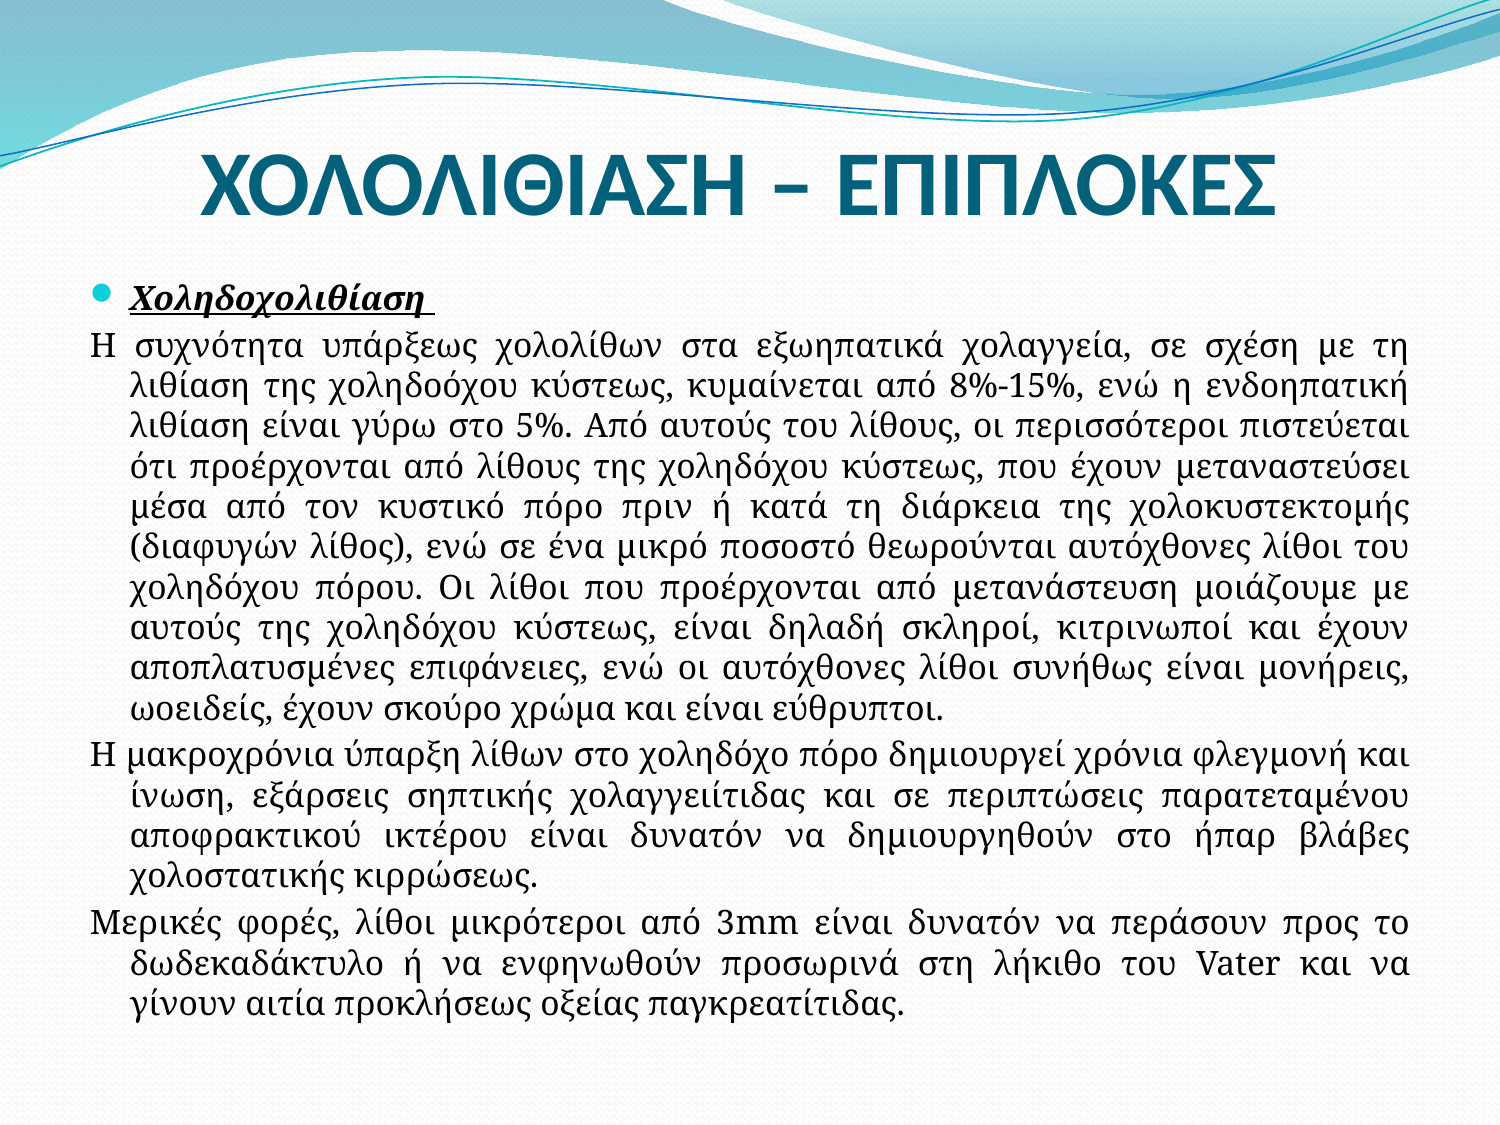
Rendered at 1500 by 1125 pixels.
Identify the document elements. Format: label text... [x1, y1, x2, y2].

title ΧΟΛΟΛΙΘΙΑΣΗ – ΕΠΙΠΛΟΚΕΣ [75, 115, 1425, 235]
list Χοληδοχολιθίαση Η συχνότητα υπάρξεως χολολίθων στα εξωηπατικά χολαγγεία, σε σχέση με τη λιθίαση της χοληδοόχου κύστεως, κυμαίνεται από 8%-15%, ενώ η ενδοηπατική λιθίαση είναι γύρω στο 5%. Από αυτούς του λίθους, οι περισσότεροι πιστεύεται ότι προέρχονται από λίθους της χοληδόχου κύστεως, που έχουν μεταναστεύσει μέσα από τον κυστικό πόρο πριν ή κατά τη διάρκεια της χολοκυστεκτομής (διαφυγών λίθος), ενώ σε ένα μικρό ποσοστό θεωρούνται αυτόχθονες λίθοι του χοληδόχου πόρου. Οι λίθοι που προέρχονται από μετανάστευση μοιάζουμε με αυτούς της χοληδόχου κύστεως, είναι δηλαδή σκληροί, κιτρινωποί και έχουν αποπλατυσμένες επιφάνειες, ενώ οι αυτόχθονες λίθοι συνήθως είναι μονήρεις, ωοειδείς, έχουν σκούρο χρώμα και είναι εύθρυπτοι. Η μακροχρόνια ύπαρξη λίθων στο χοληδόχο πόρο δημιουργεί χρόνια φλεγμονή και ίνωση, εξάρσεις σηπτικής χολαγγειίτιδας και σε περιπτώσεις παρατεταμένου αποφρακτικού ικτέρου είναι δυνατόν να δημιουργηθούν στο ήπαρ βλάβες χολοστατικής κιρρώσεως. Μερικές φορές, λίθοι μικρότεροι από 3mm είναι δυνατόν να περάσουν προς το δωδεκαδάκτυλο ή να ενφηνωθούν προσωρινά στη λήκιθο του Vater και να γίνουν αιτία προκλήσεως οξείας παγκρεατίτιδας. [75, 269, 1425, 1038]
